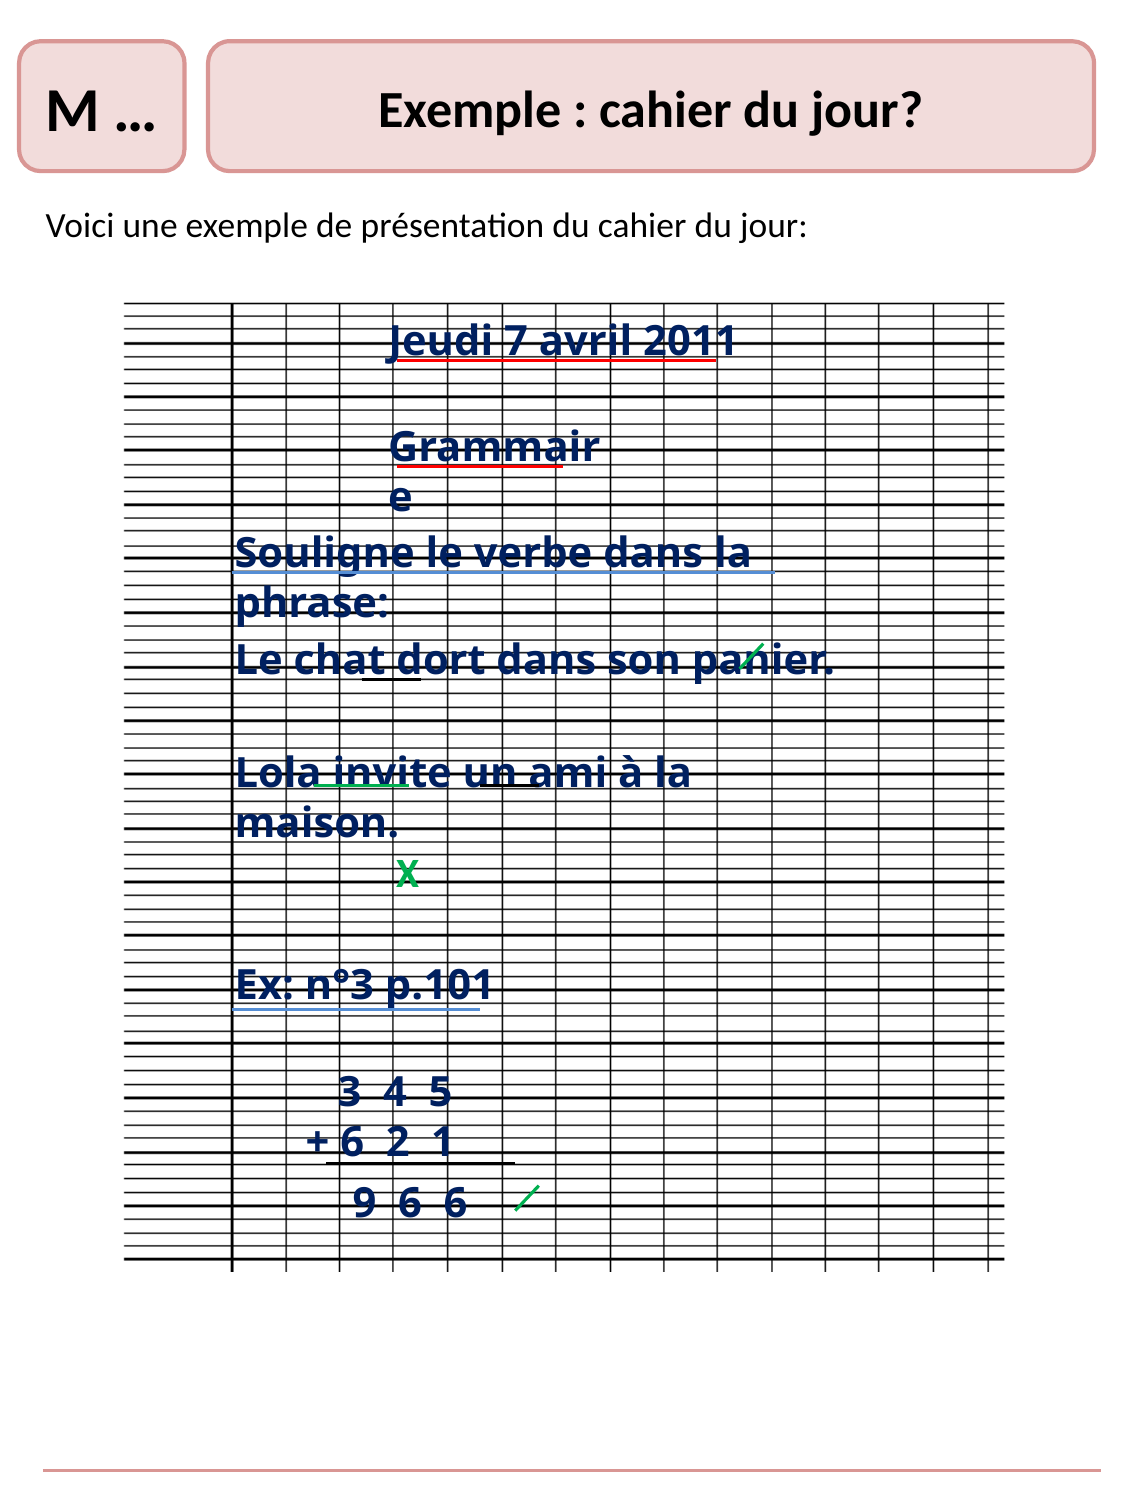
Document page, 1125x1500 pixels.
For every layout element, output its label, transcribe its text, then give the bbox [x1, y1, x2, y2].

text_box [514, 1186, 540, 1211]
picture [113, 288, 1027, 1273]
text_box Exemple : cahier du jour? [205, 39, 1097, 174]
text_box M … [16, 39, 187, 174]
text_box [738, 644, 765, 669]
text_box Voici une exemple de présentation du cahier du jour: [30, 194, 1094, 252]
